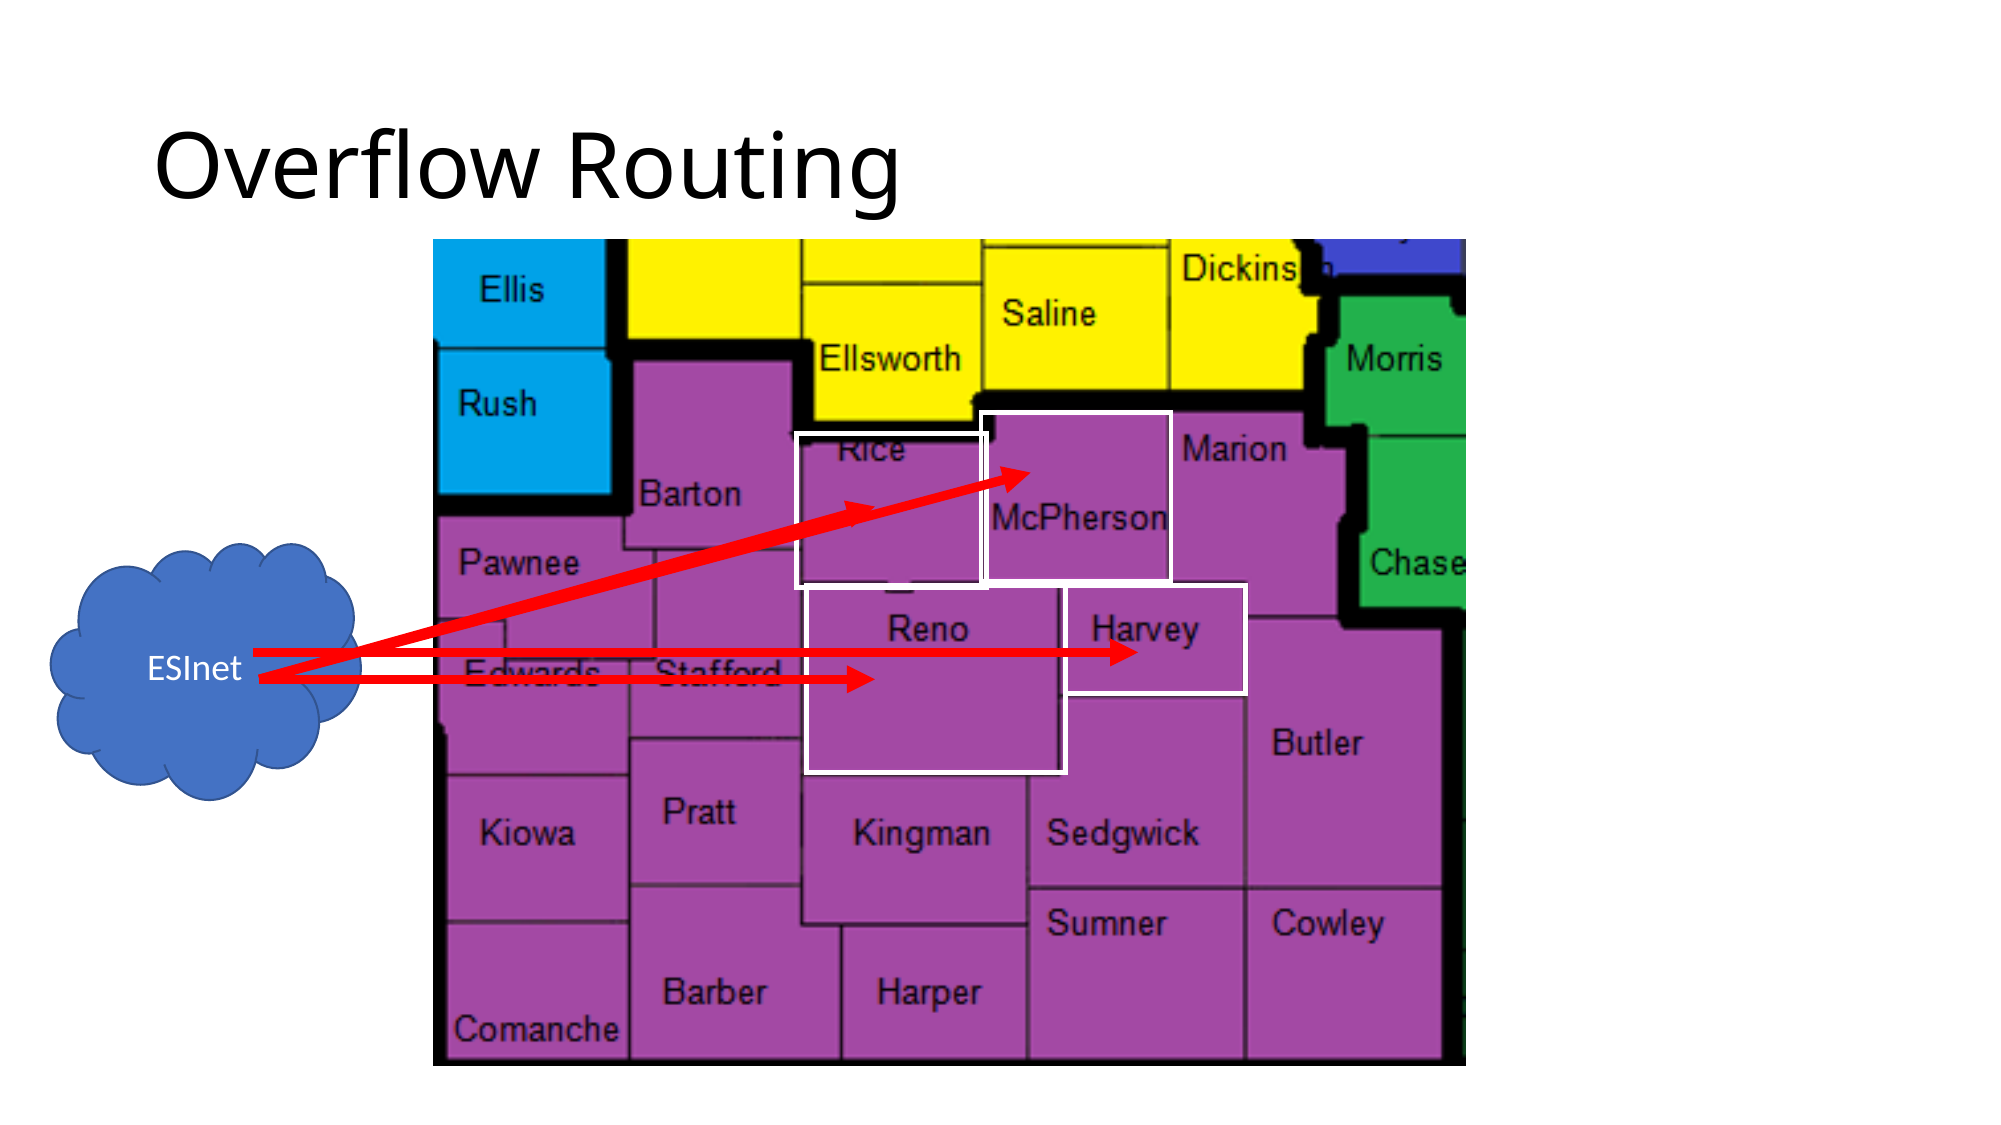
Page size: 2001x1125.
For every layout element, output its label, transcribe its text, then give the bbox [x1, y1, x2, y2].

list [433, 239, 1466, 1066]
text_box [259, 472, 1031, 680]
text_box ESInet [49, 543, 360, 802]
title Overflow Routing [137, 59, 1863, 278]
